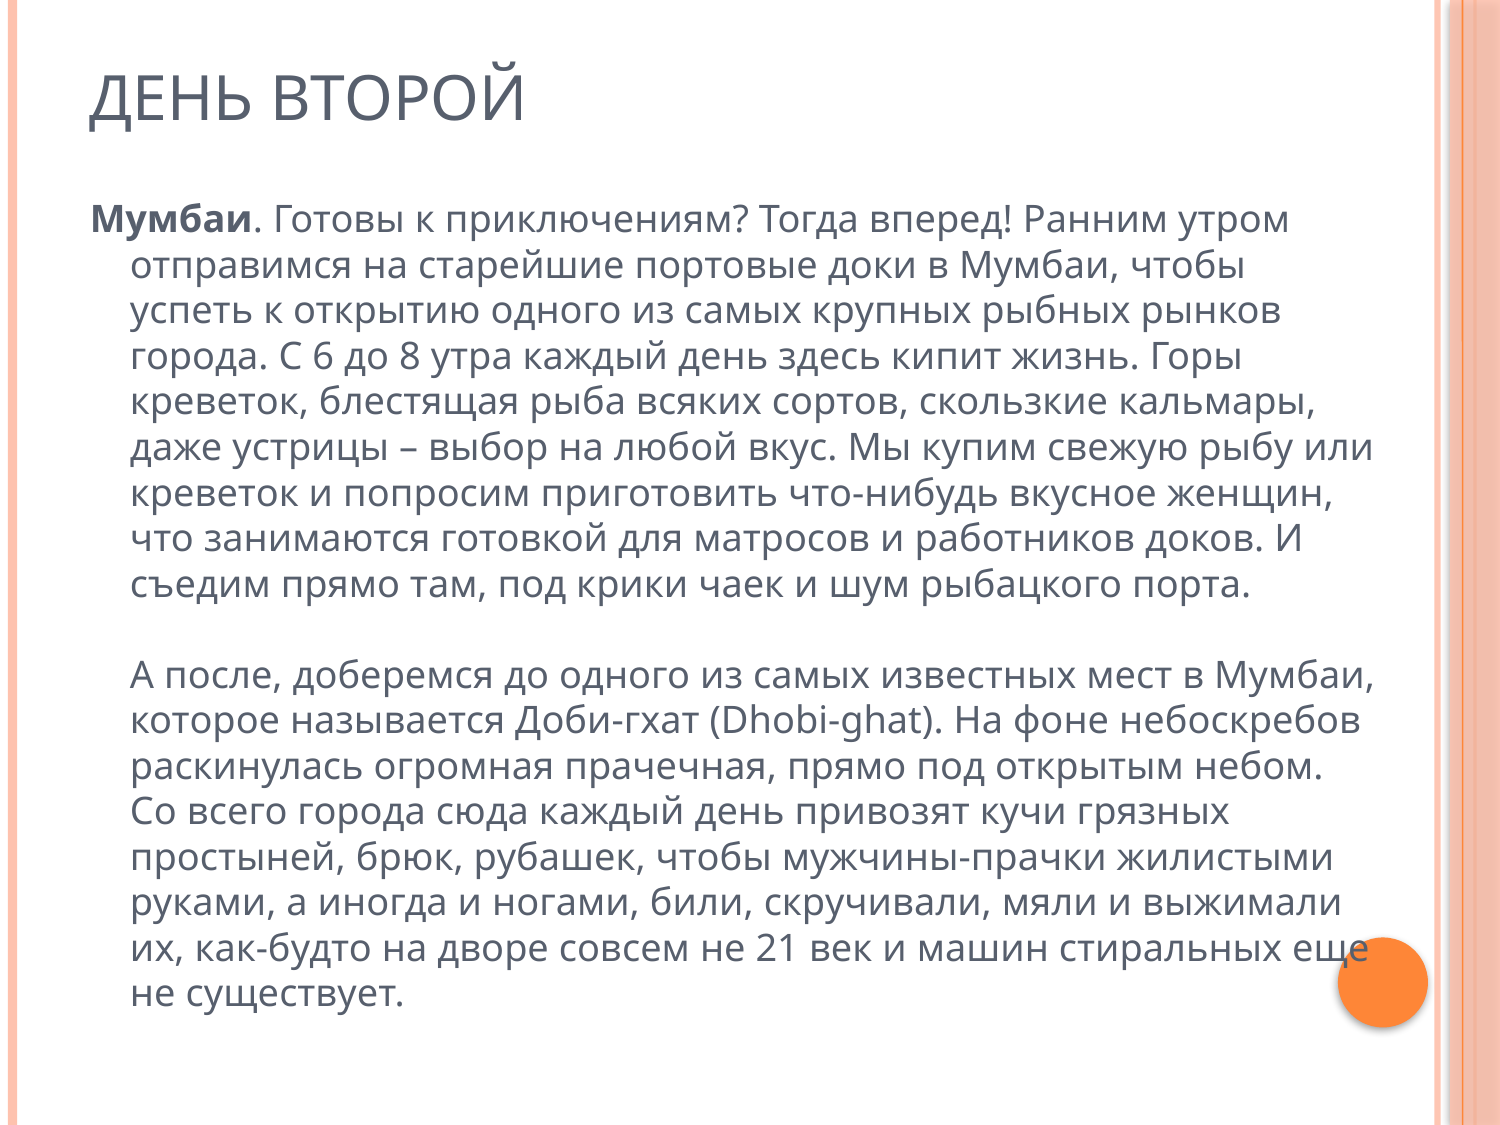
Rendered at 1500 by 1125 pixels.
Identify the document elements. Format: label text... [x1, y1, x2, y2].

title День второй [75, 45, 1300, 141]
list Мумбаи. Готовы к приключениям? Тогда вперед! Ранним утром отправимся на старейшие портовые доки в Мумбаи, чтобы успеть к открытию одного из самых крупных рыбных рынков города. С 6 до 8 утра каждый день здесь кипит жизнь. Горы креветок, блестящая рыба всяких сортов, скользкие кальмары, даже устрицы – выбор на любой вкус. Мы купим свежую рыбу или креветок и попросим приготовить что-нибудь вкусное женщин, что занимаются готовкой для матросов и работников доков. И съедим прямо там, под крики чаек и шум рыбацкого порта. А после, доберемся до одного из самых известных мест в Мумбаи, которое называется Доби-гхат (Dhobi-ghat). На фоне небоскребов раскинулась огромная прачечная, прямо под открытым небом. Со всего города сюда каждый день привозят кучи грязных простыней, брюк, рубашек, чтобы мужчины-прачки жилистыми руками, а иногда и ногами, били, скручивали, мяли и выжимали их, как-будто на дворе совсем не 21 век и машин стиральных еще не существует. [75, 187, 1395, 1062]
